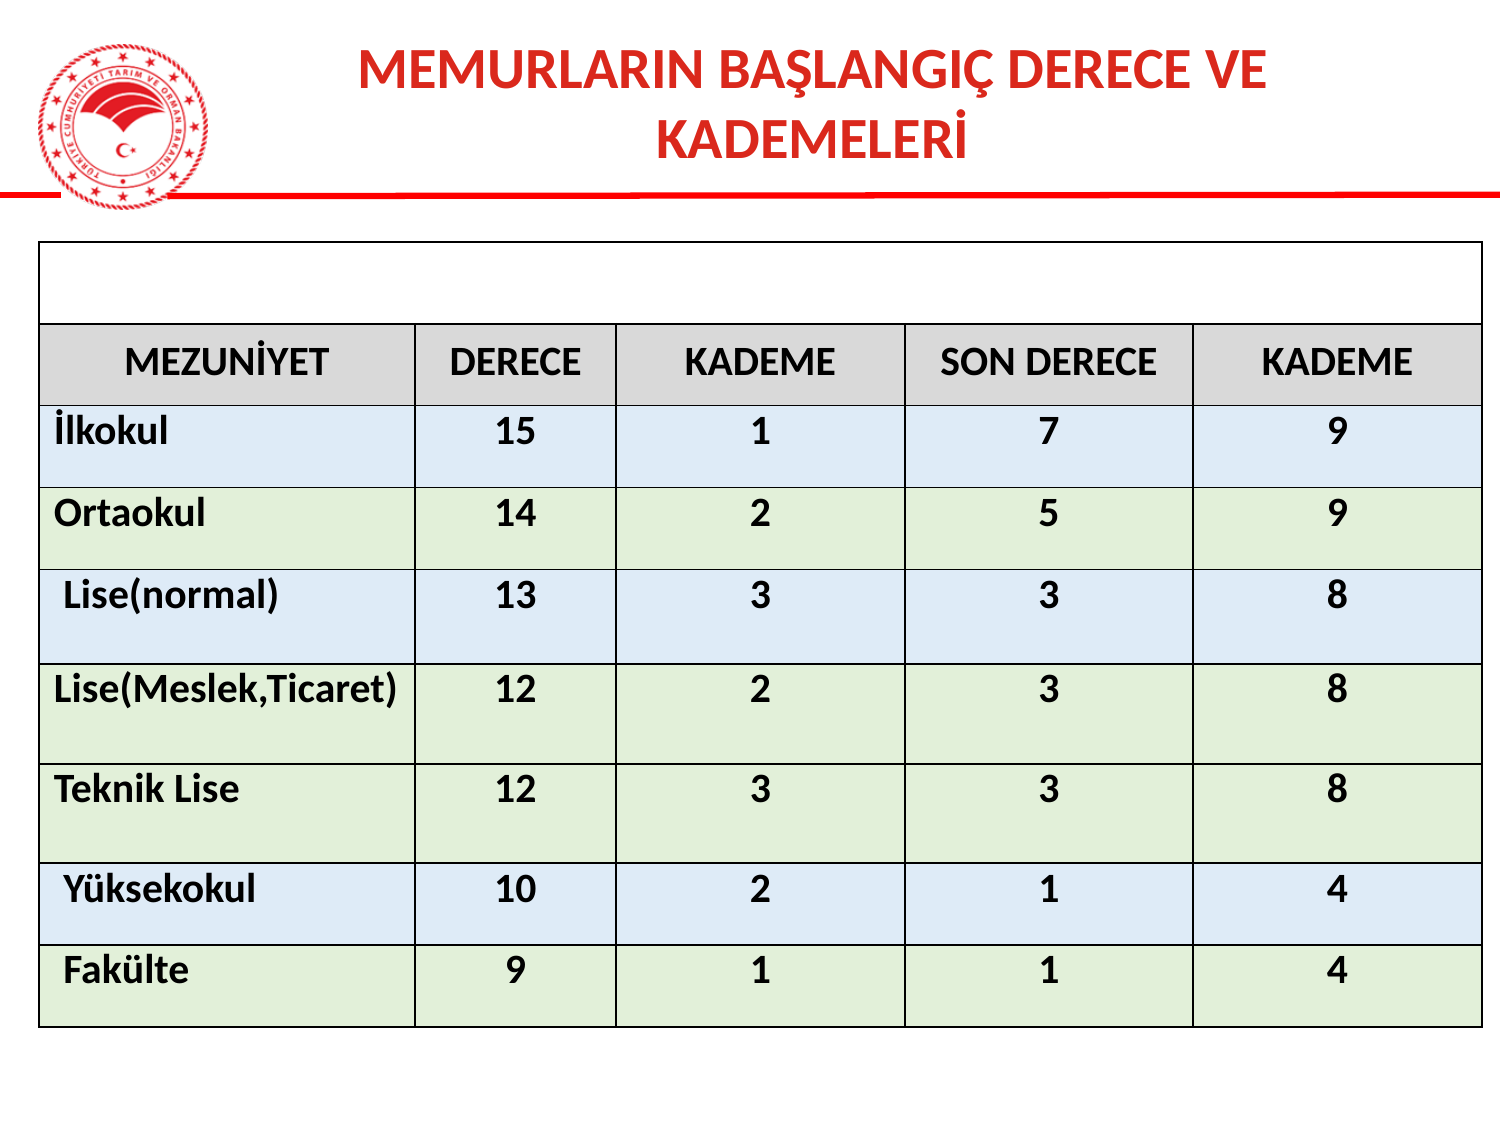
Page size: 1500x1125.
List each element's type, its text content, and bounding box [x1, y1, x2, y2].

table_cell 15 [416, 406, 615, 487]
table_cell Ortaokul [40, 488, 414, 569]
table_cell DERECE [416, 325, 615, 405]
table_cell 8 [1194, 665, 1481, 763]
table_cell 2 [617, 864, 904, 944]
table_cell 3 [617, 765, 904, 862]
table_cell KADEME [1194, 325, 1481, 405]
table_cell 9 [1194, 406, 1481, 487]
table_cell 3 [906, 570, 1192, 663]
table_cell 9 [1194, 488, 1481, 569]
table_cell 8 [1194, 570, 1481, 663]
table_cell 9 [416, 946, 615, 1026]
table_cell KADEME [617, 325, 904, 405]
table_cell 2 [617, 665, 904, 763]
table_cell 1 [906, 946, 1192, 1026]
text_box MEMURLARIN BAŞLANGIÇ DERECE VE KADEMELERİ [207, 23, 1419, 178]
table_cell 7 [906, 406, 1192, 487]
table_cell Lise(normal) [40, 570, 414, 663]
table_cell 12 [416, 665, 615, 763]
table_cell 4 [1194, 864, 1481, 944]
table_cell 1 [617, 946, 904, 1026]
table_cell 5 [906, 488, 1192, 569]
table_cell 12 [416, 765, 615, 862]
table_cell 13 [416, 570, 615, 663]
table_cell 3 [906, 665, 1192, 763]
table_cell 3 [906, 765, 1192, 862]
table_cell Lise(Meslek,Ticaret) [40, 665, 414, 763]
table_cell Fakülte [40, 946, 414, 1026]
table_cell 14 [416, 488, 615, 569]
table_cell 4 [1194, 946, 1481, 1026]
table_cell SON DERECE [906, 325, 1192, 405]
table_cell Teknik Lise [40, 765, 414, 862]
table_cell 8 [1194, 765, 1481, 862]
table_cell Yüksekokul [40, 864, 414, 944]
table_cell İlkokul [40, 406, 414, 487]
table_cell MEZUNİYET [40, 325, 414, 405]
picture [38, 44, 208, 210]
table_header [40, 243, 1481, 323]
table_cell 2 [617, 488, 904, 569]
table_cell 1 [617, 406, 904, 487]
table_cell 1 [906, 864, 1192, 944]
table_cell 10 [416, 864, 615, 944]
table_cell 3 [617, 570, 904, 663]
